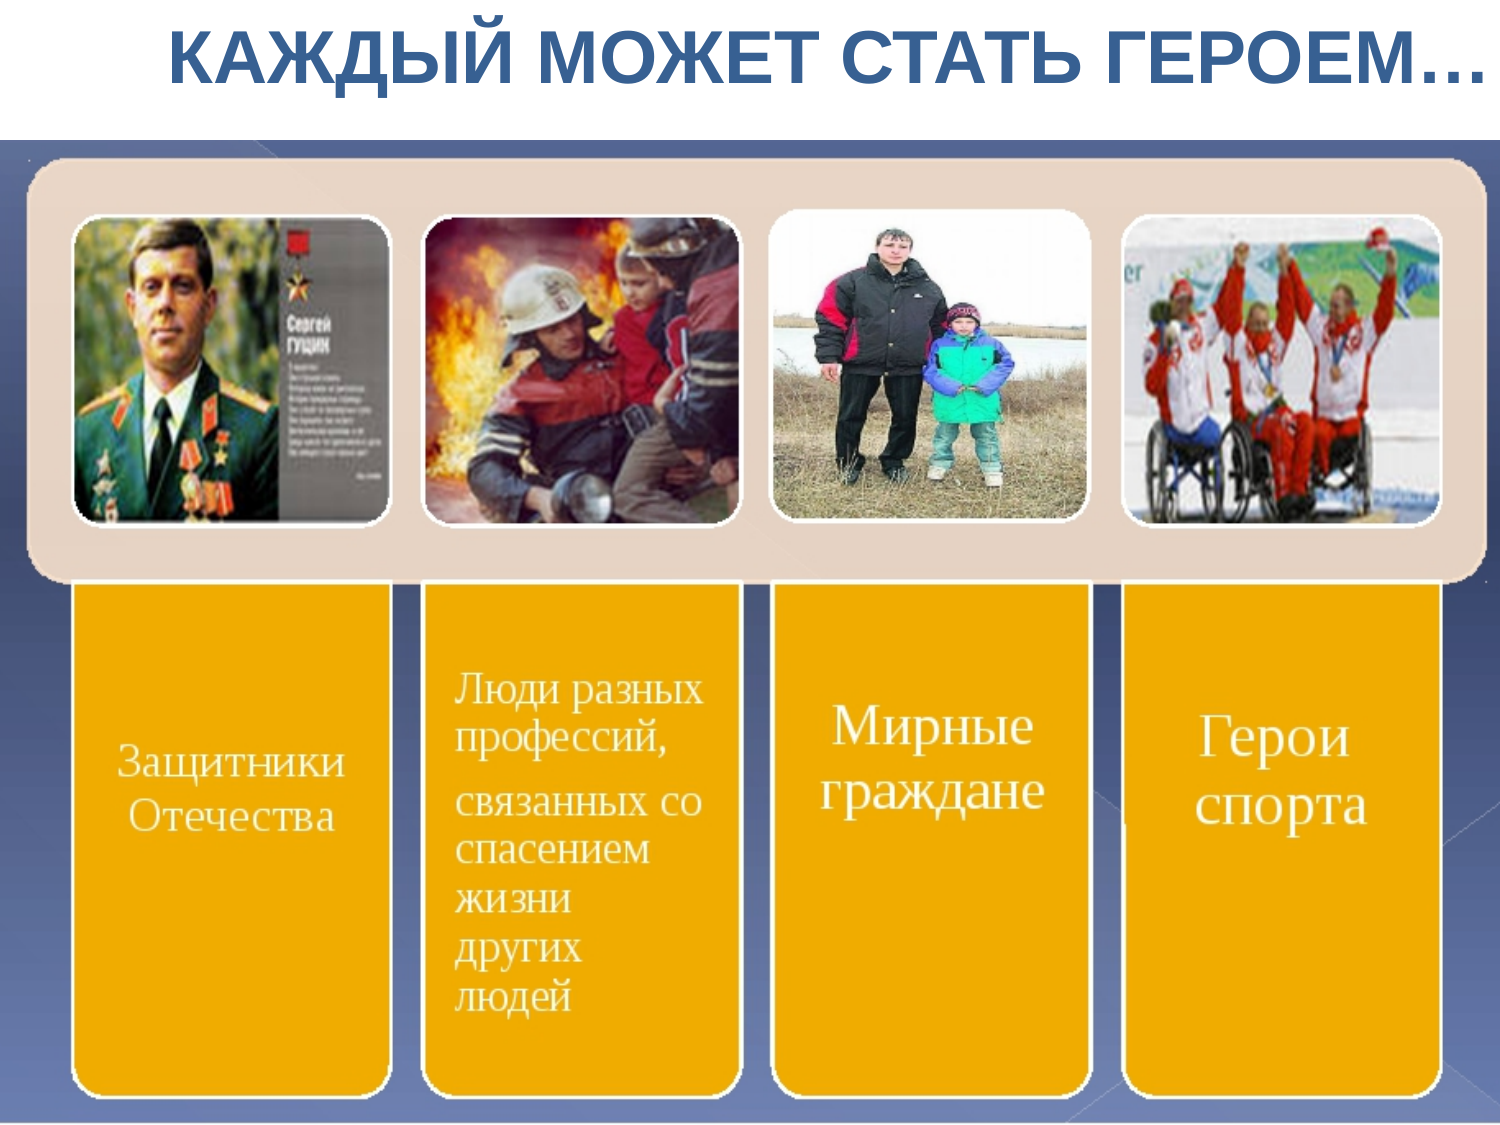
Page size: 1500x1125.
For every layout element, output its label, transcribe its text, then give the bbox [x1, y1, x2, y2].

text_box КАЖДЫЙ МОЖЕТ СТАТЬ ГЕРОЕМ… [152, 0, 1500, 106]
picture [0, 140, 1500, 1125]
